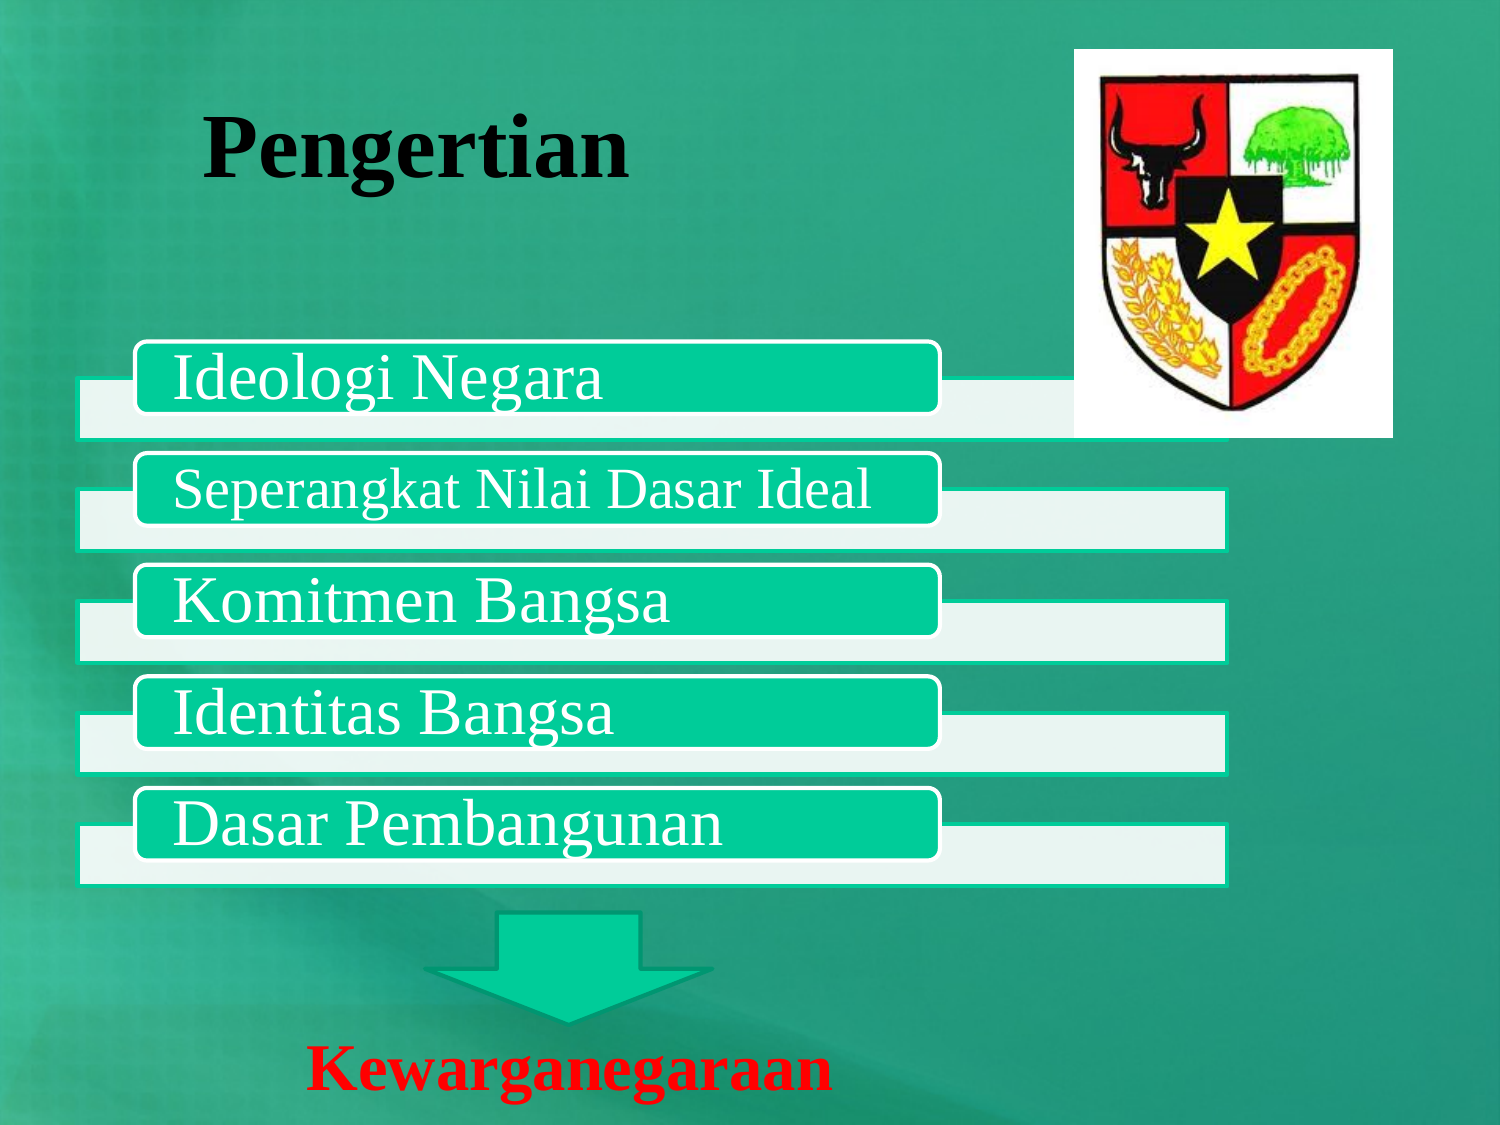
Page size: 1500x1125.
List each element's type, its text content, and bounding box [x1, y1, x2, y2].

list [77, 332, 1228, 896]
picture [0, 0, 1500, 1125]
title Pengertian [187, 72, 1069, 210]
text_box [422, 910, 715, 1016]
text_box Kewarganegaraan [95, 1016, 1046, 1112]
